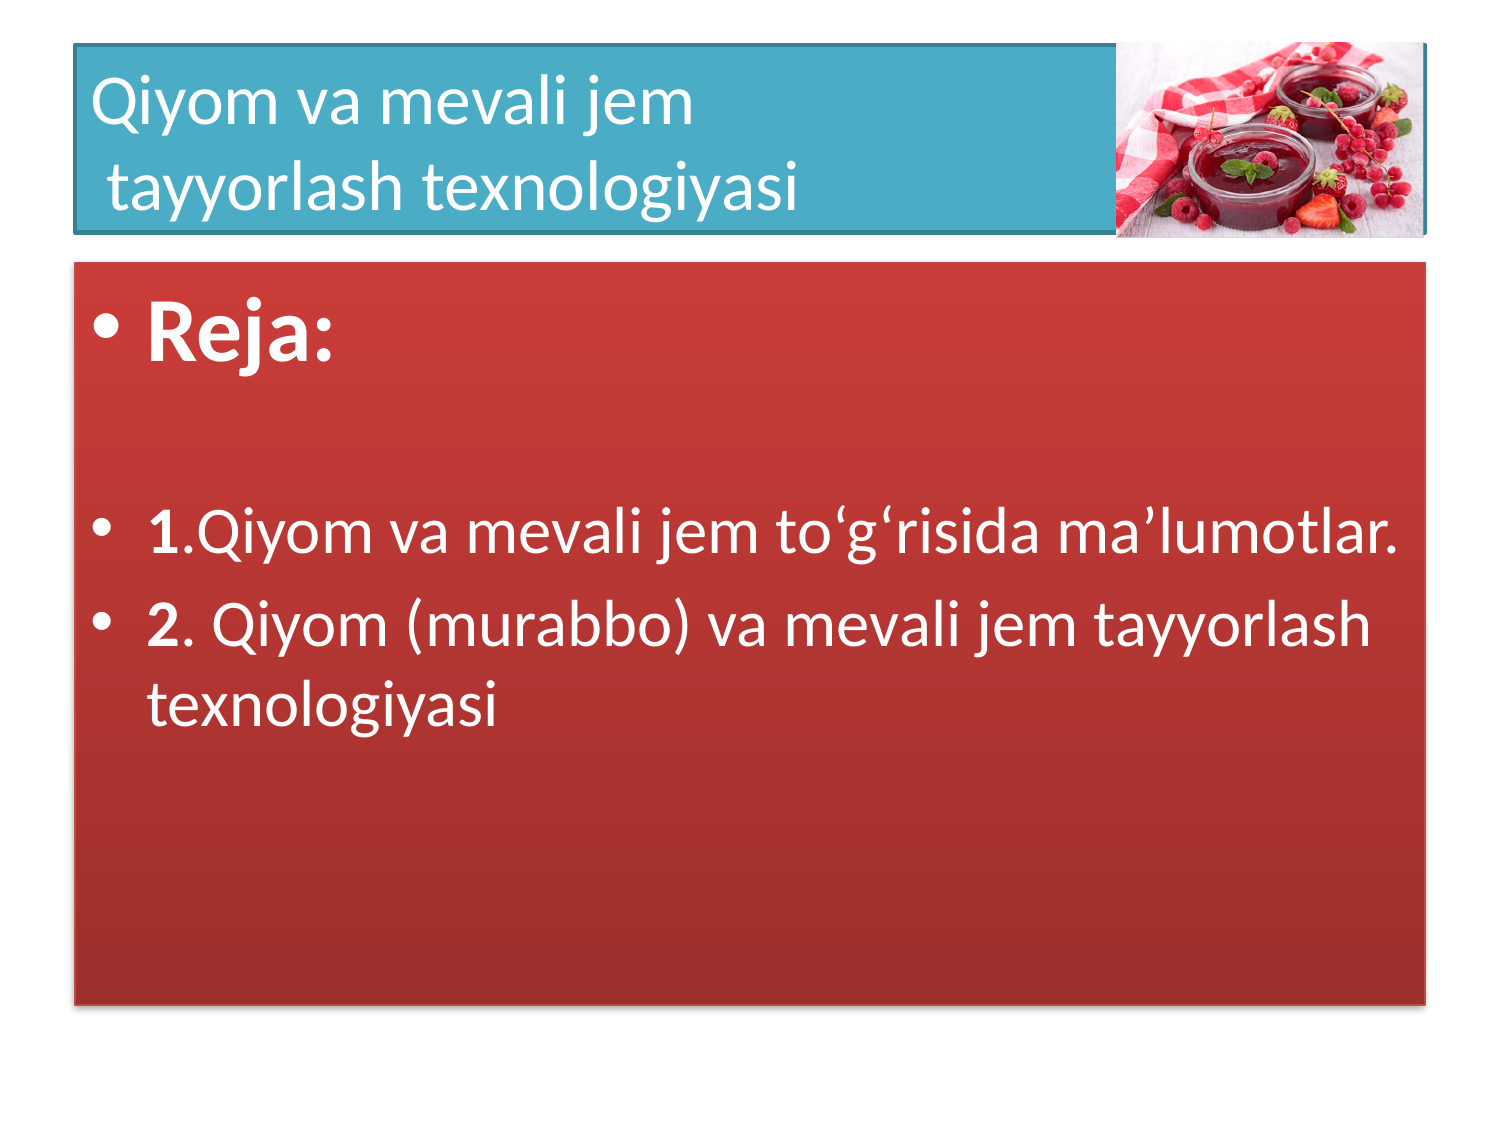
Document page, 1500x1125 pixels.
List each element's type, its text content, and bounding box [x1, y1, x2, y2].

list Reja: 1.Qiyom va mevali jem to‘g‘risida ma’lumotlar. 2. Qiyom (murabbo) va mevali jem tayyorlash texnologiyasi [74, 262, 1426, 1006]
picture [1115, 42, 1424, 239]
title Qiyom va mevali jem tayyorlash texnologiyasi [73, 43, 1113, 235]
